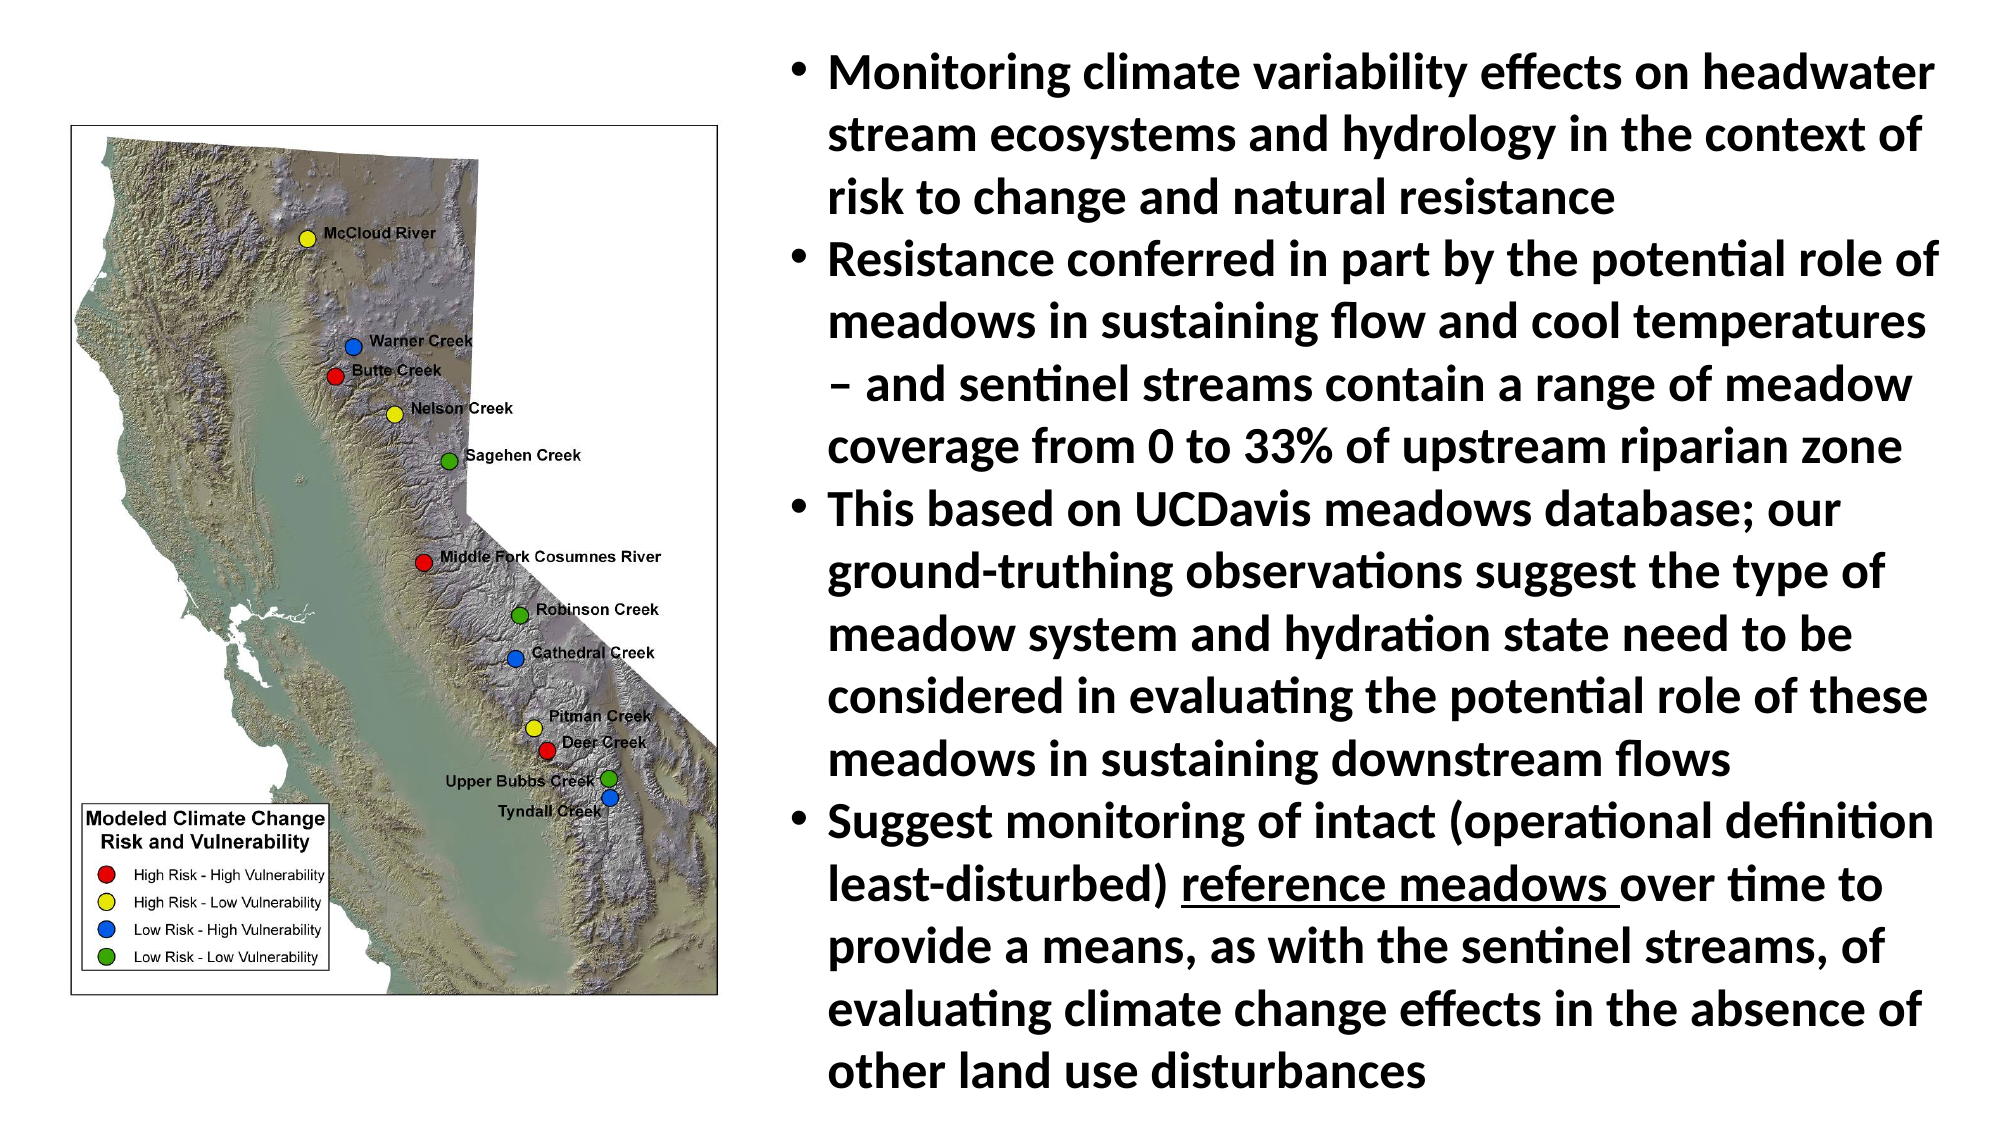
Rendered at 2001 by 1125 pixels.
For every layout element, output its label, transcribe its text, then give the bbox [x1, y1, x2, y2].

list Monitoring climate variability effects on headwater stream ecosystems and hydrology in the context of risk to change and natural resistance Resistance conferred in part by the potential role of meadows in sustaining flow and cool temperatures – and sentinel streams contain a range of meadow coverage from 0 to 33% of upstream riparian zone This based on UCDavis meadows database; our ground-truthing observations suggest the type of meadow system and hydration state need to be considered in evaluating the potential role of these meadows in sustaining downstream flows Suggest monitoring of intact (operational definition least-disturbed) reference meadows over time to provide a means, as with the sentinel streams, of evaluating climate change effects in the absence of other land use disturbances [774, 29, 1960, 1098]
picture [43, 110, 744, 1018]
